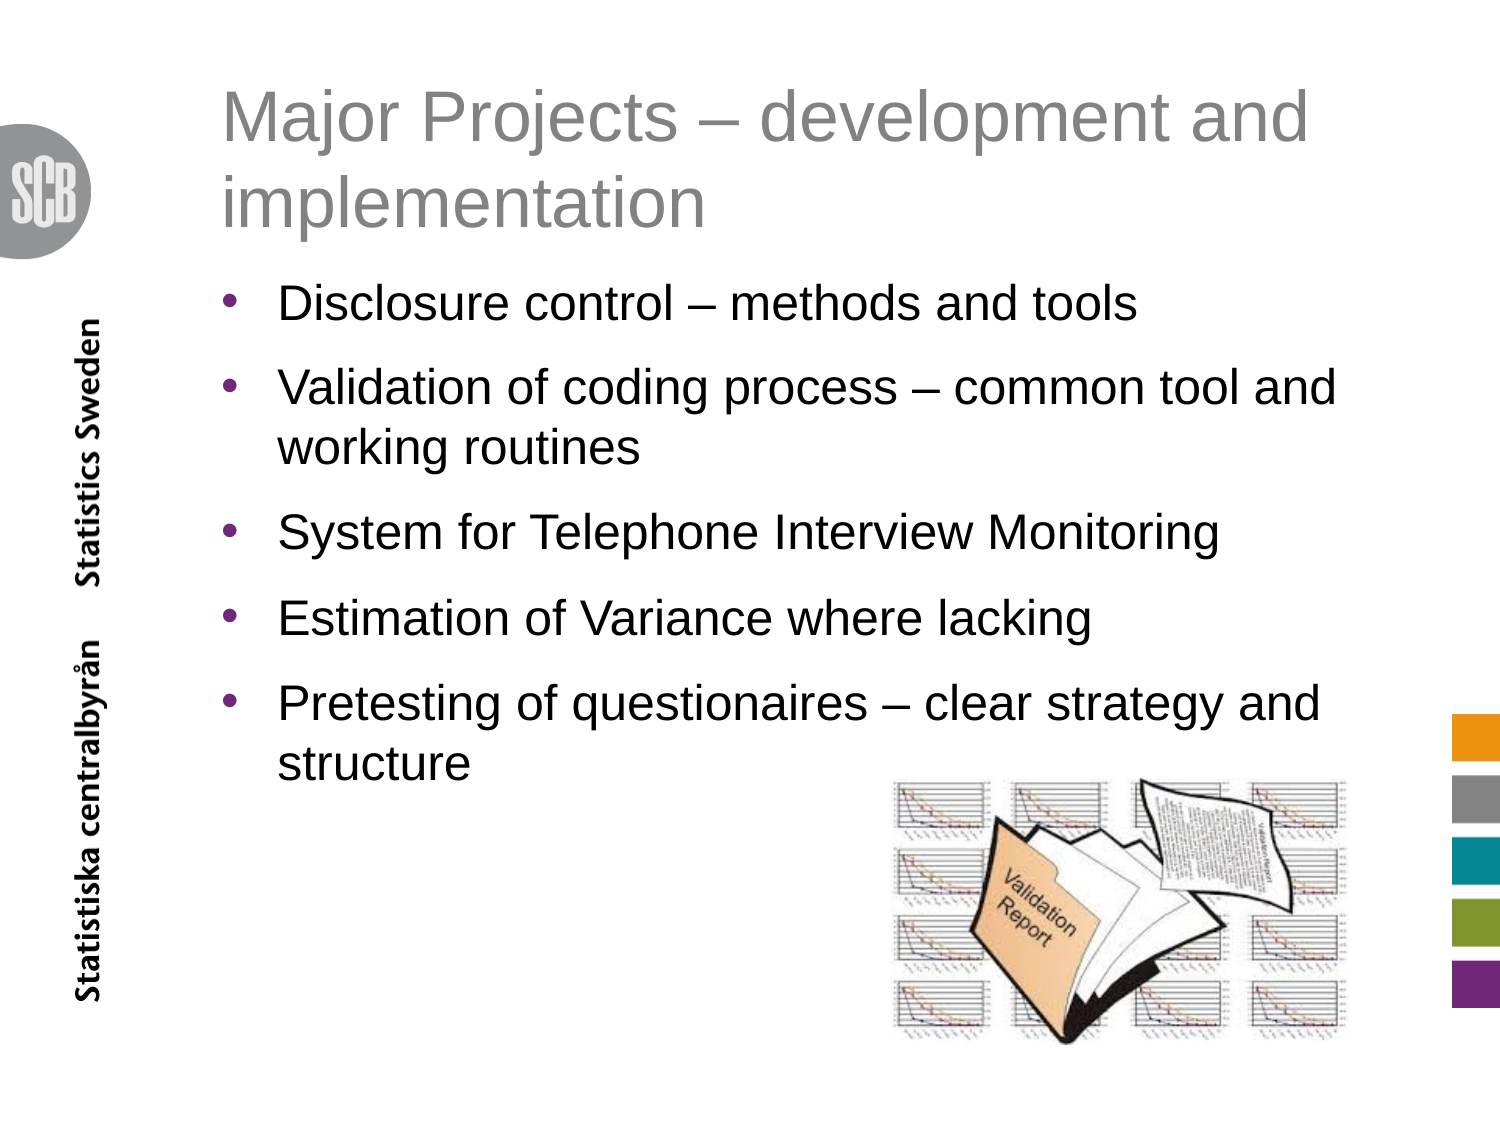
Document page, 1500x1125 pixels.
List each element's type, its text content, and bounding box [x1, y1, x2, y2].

picture [891, 777, 1349, 1045]
title Major Projects – development and implementation [206, 62, 1425, 250]
list Disclosure control – methods and tools Validation of coding process – common tool and working routines System for Telephone Interview Monitoring Estimation of Variance where lacking Pretesting of questionaires – clear strategy and structure [206, 262, 1425, 1005]
picture [1452, 714, 1500, 1008]
picture [0, 124, 107, 1002]
